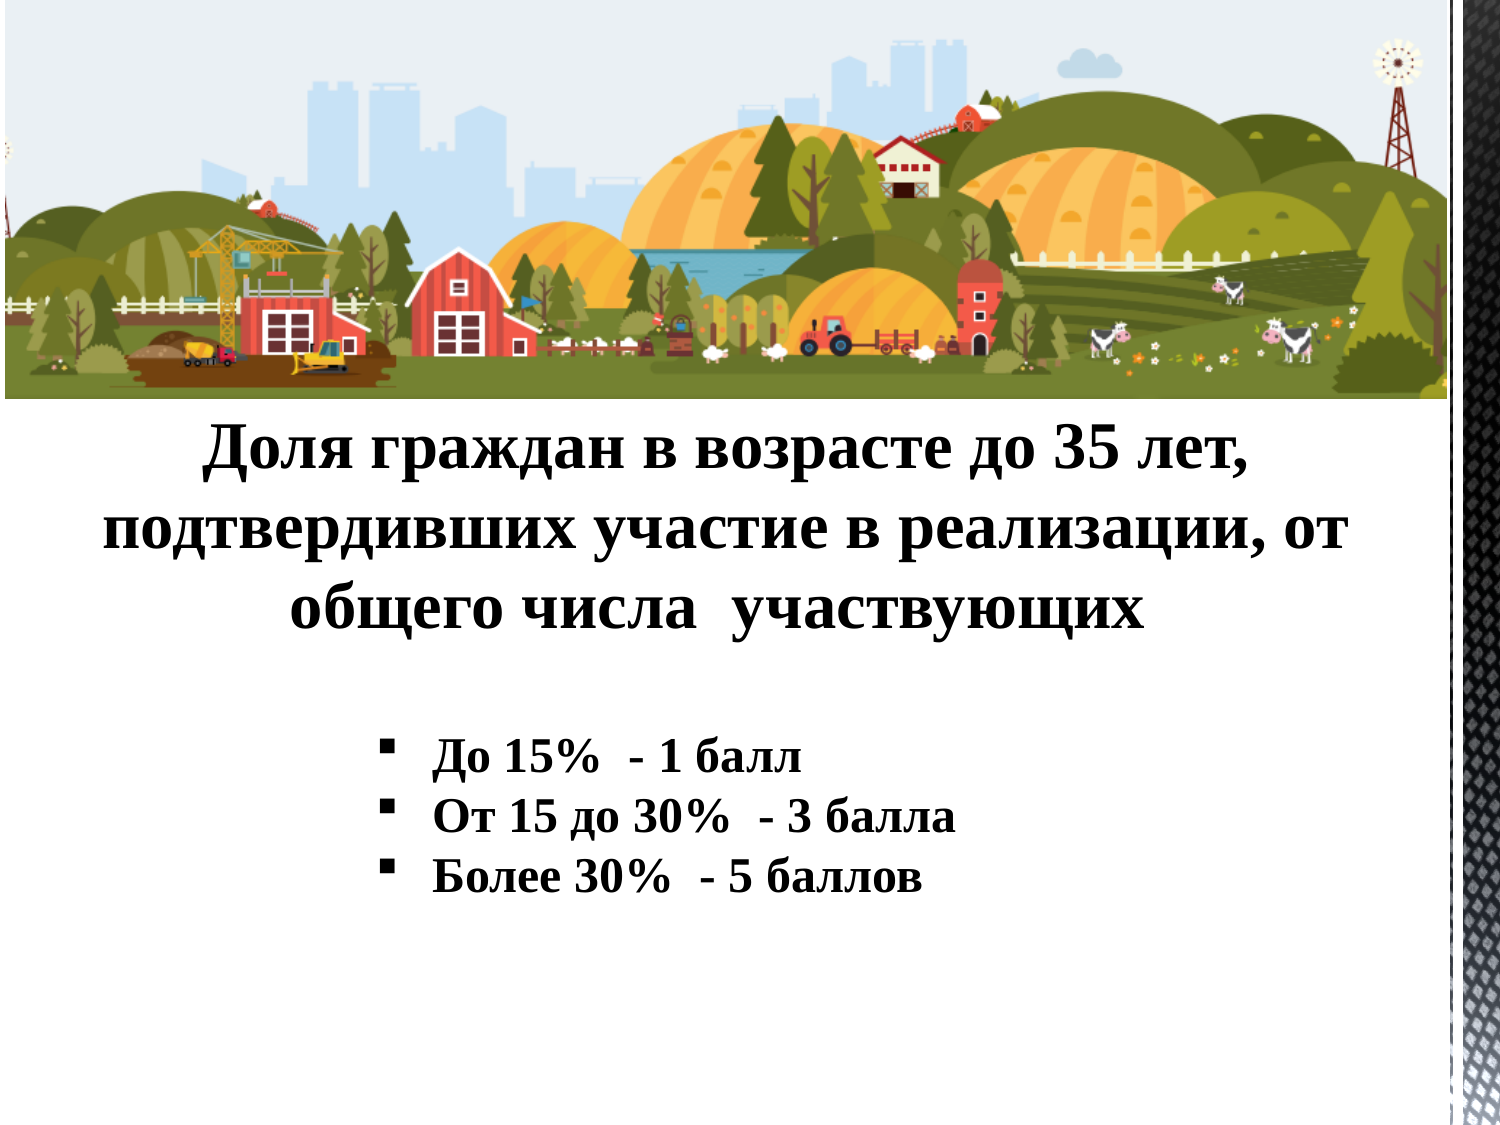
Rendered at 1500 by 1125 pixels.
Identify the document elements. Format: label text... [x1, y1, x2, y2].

picture [5, 0, 1500, 1125]
text_box До 15% - 1 балл От 15 до 30% - 3 балла Более 30% - 5 баллов [360, 715, 1092, 971]
text_box Доля граждан в возрасте до 35 лет, подтвердивших участие в реализации, от общего числа участвующих [5, 407, 1447, 649]
